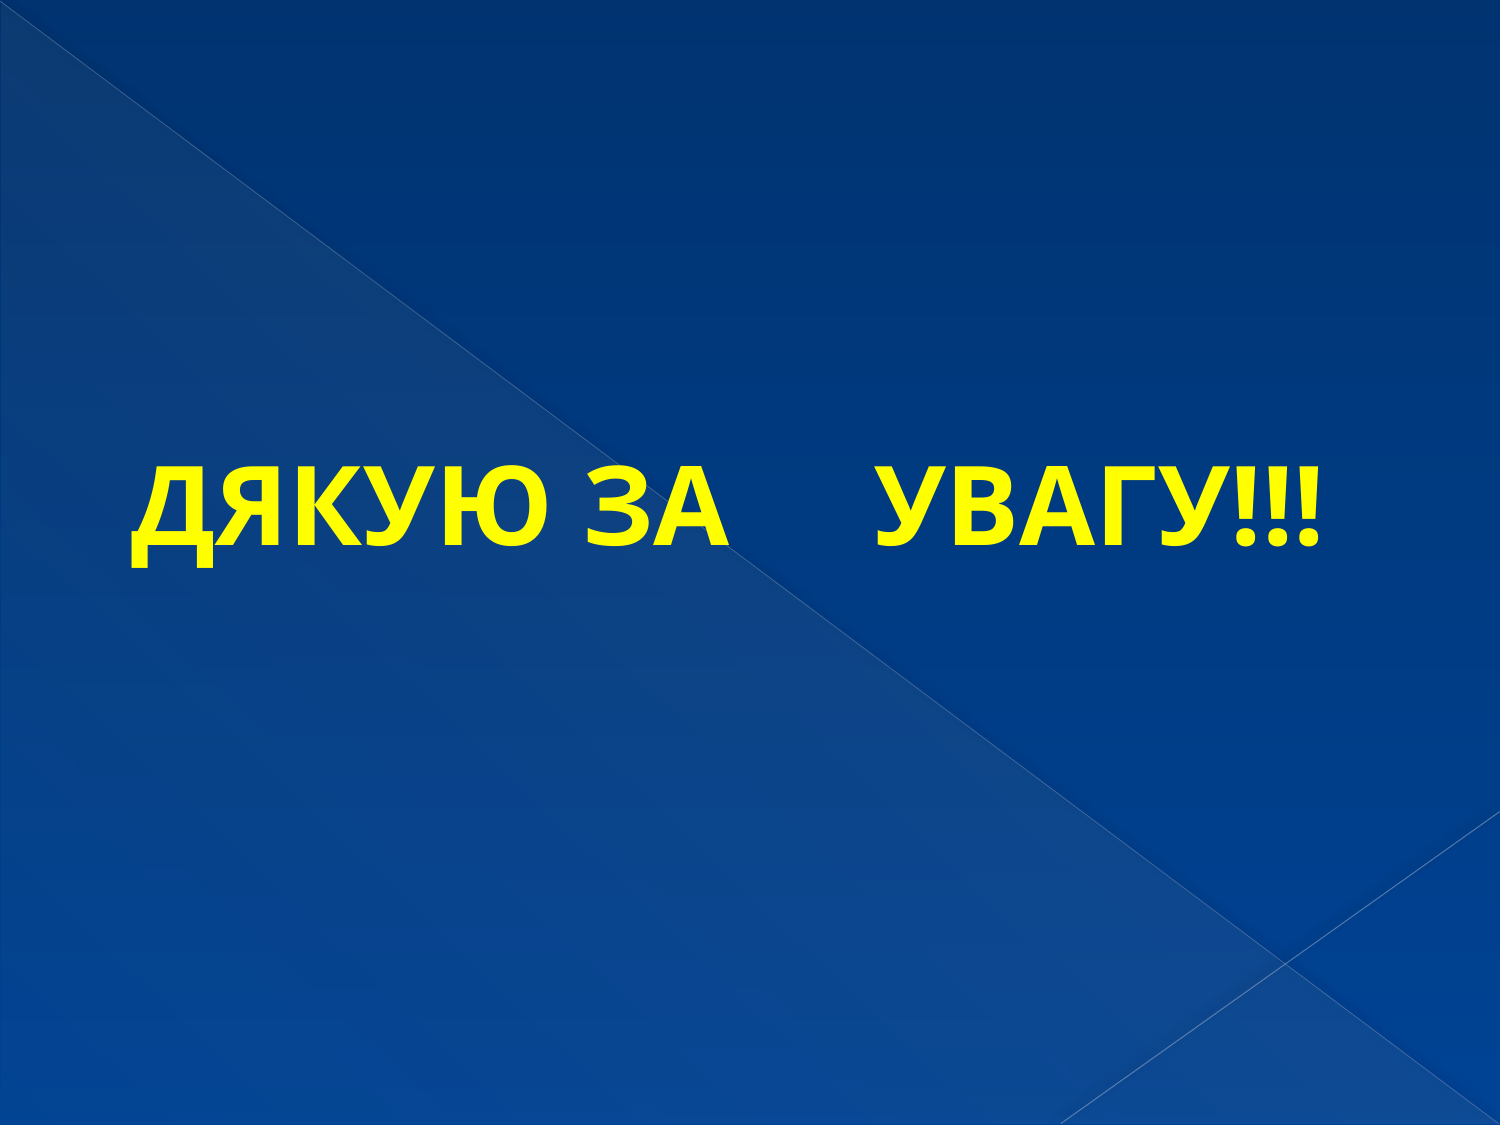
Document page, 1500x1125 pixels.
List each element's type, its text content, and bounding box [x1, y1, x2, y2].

title ДЯКУЮ ЗА УВАГУ!!! [0, 386, 1372, 617]
